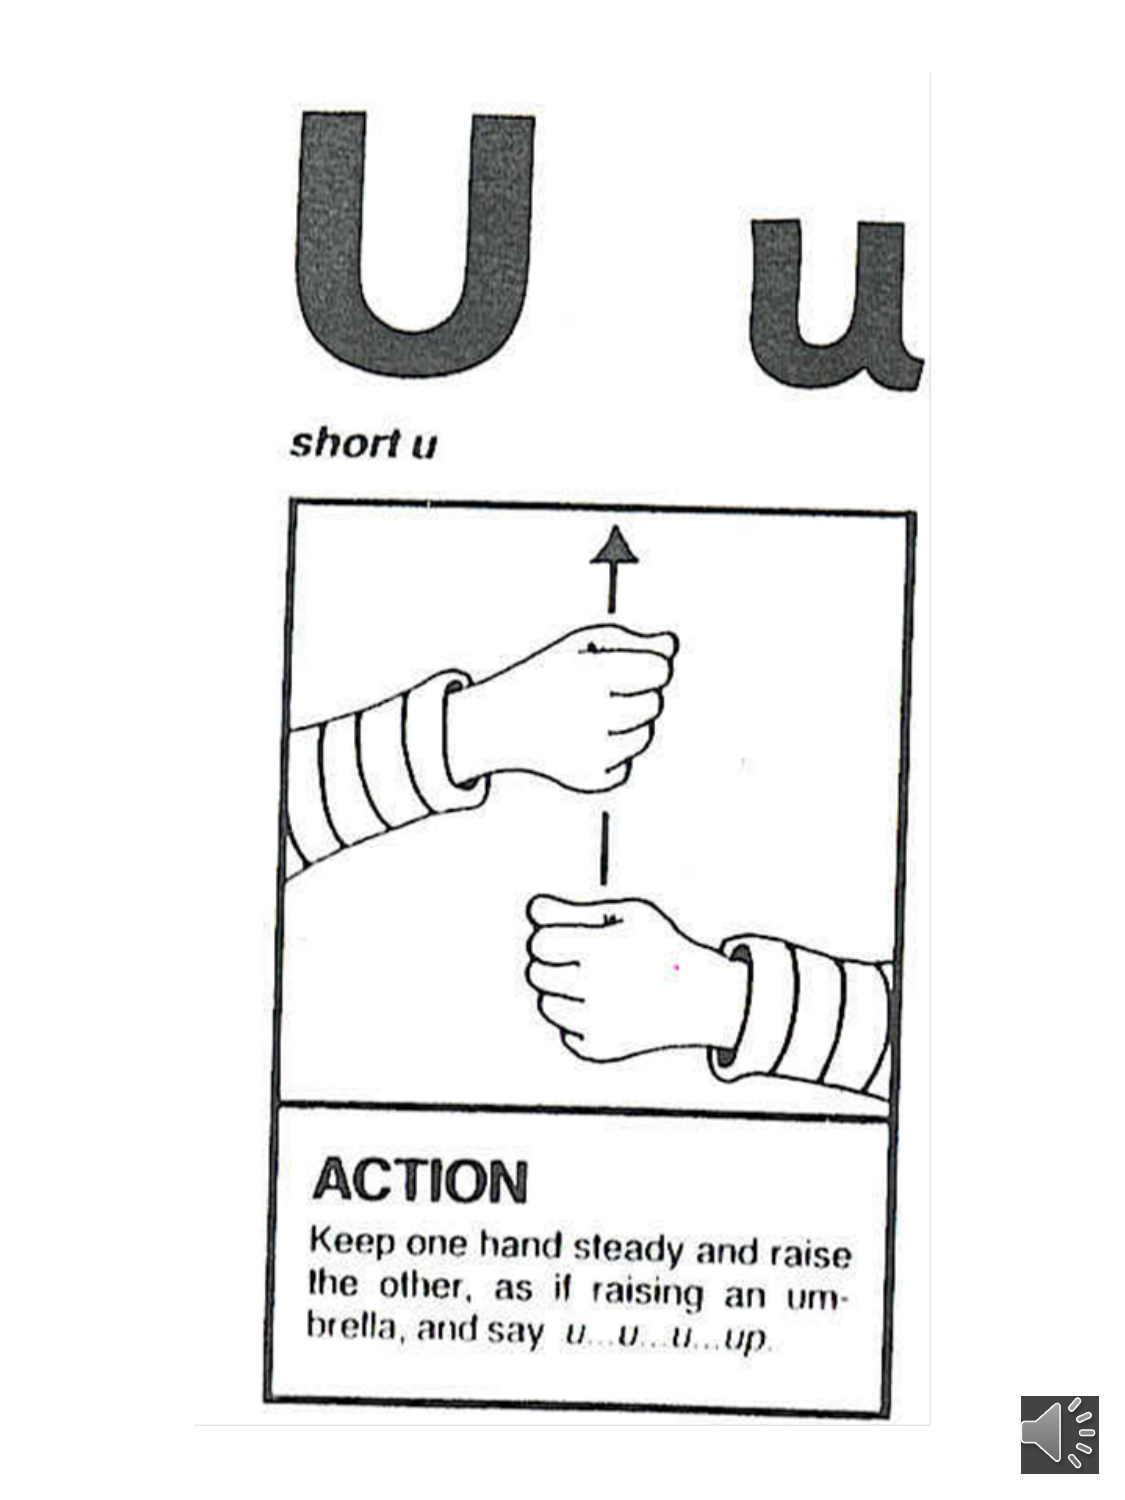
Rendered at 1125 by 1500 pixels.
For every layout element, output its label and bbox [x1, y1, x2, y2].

picture [195, 73, 932, 1427]
picture [1019, 1394, 1101, 1476]
